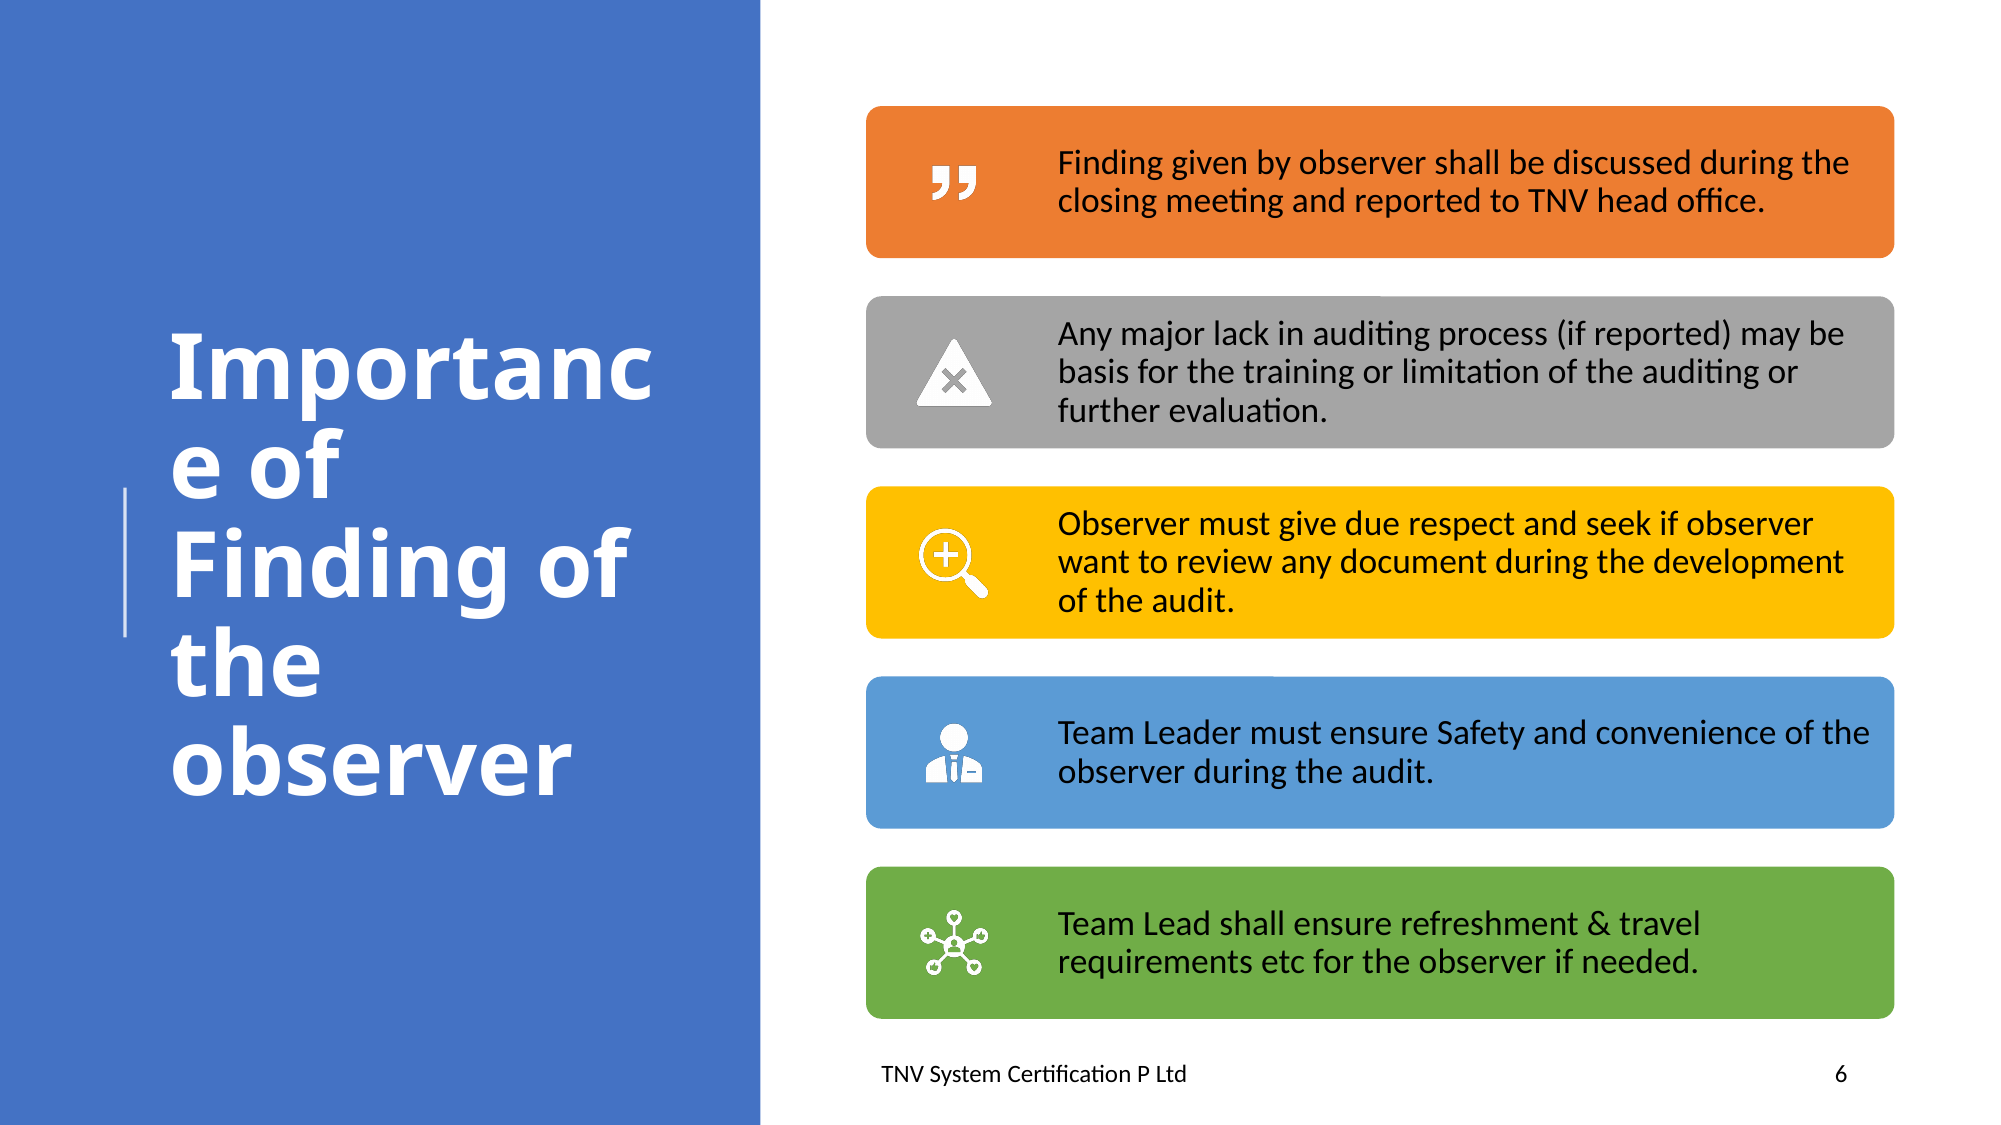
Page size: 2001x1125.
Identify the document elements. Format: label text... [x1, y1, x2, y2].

text_box [0, 0, 761, 1125]
title Importance of Finding of the observer [154, 116, 708, 1020]
slide_number 6 [1412, 1042, 1863, 1103]
footer TNV System Certification P Ltd [866, 1042, 1338, 1103]
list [866, 105, 1895, 1020]
